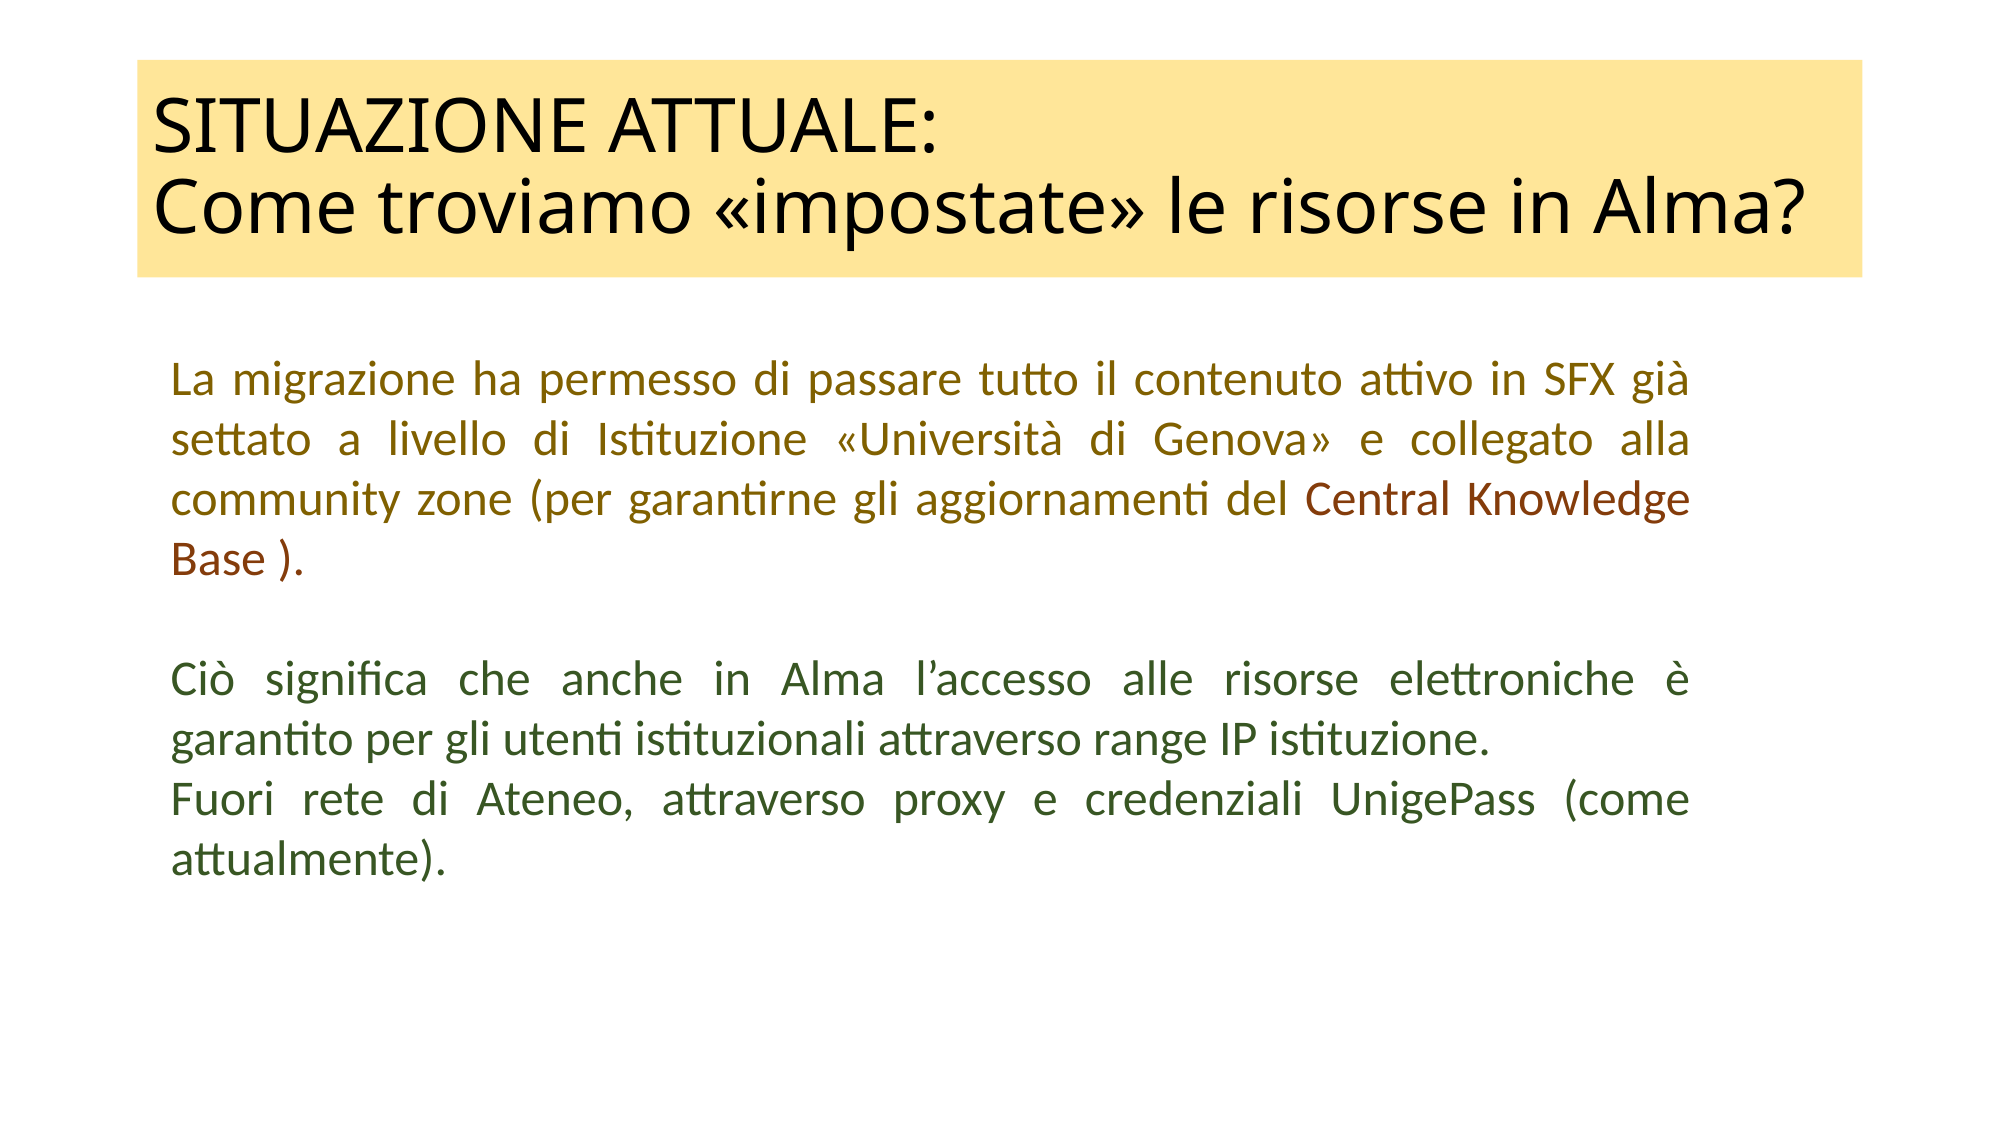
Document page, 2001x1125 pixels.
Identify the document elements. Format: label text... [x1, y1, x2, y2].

title SITUAZIONE ATTUALE: Come troviamo «impostate» le risorse in Alma? [137, 59, 1863, 278]
text_box La migrazione ha permesso di passare tutto il contenuto attivo in SFX già settato a livello di Istituzione «Università di Genova» e collegato alla community zone (per garantirne gli aggiornamenti del Central Knowledge Base ). Ciò significa che anche in Alma l’accesso alle risorse elettroniche è garantito per gli utenti istituzionali attraverso range IP istituzione. Fuori rete di Ateneo, attraverso proxy e credenziali UnigePass (come attualmente). [155, 337, 1706, 998]
